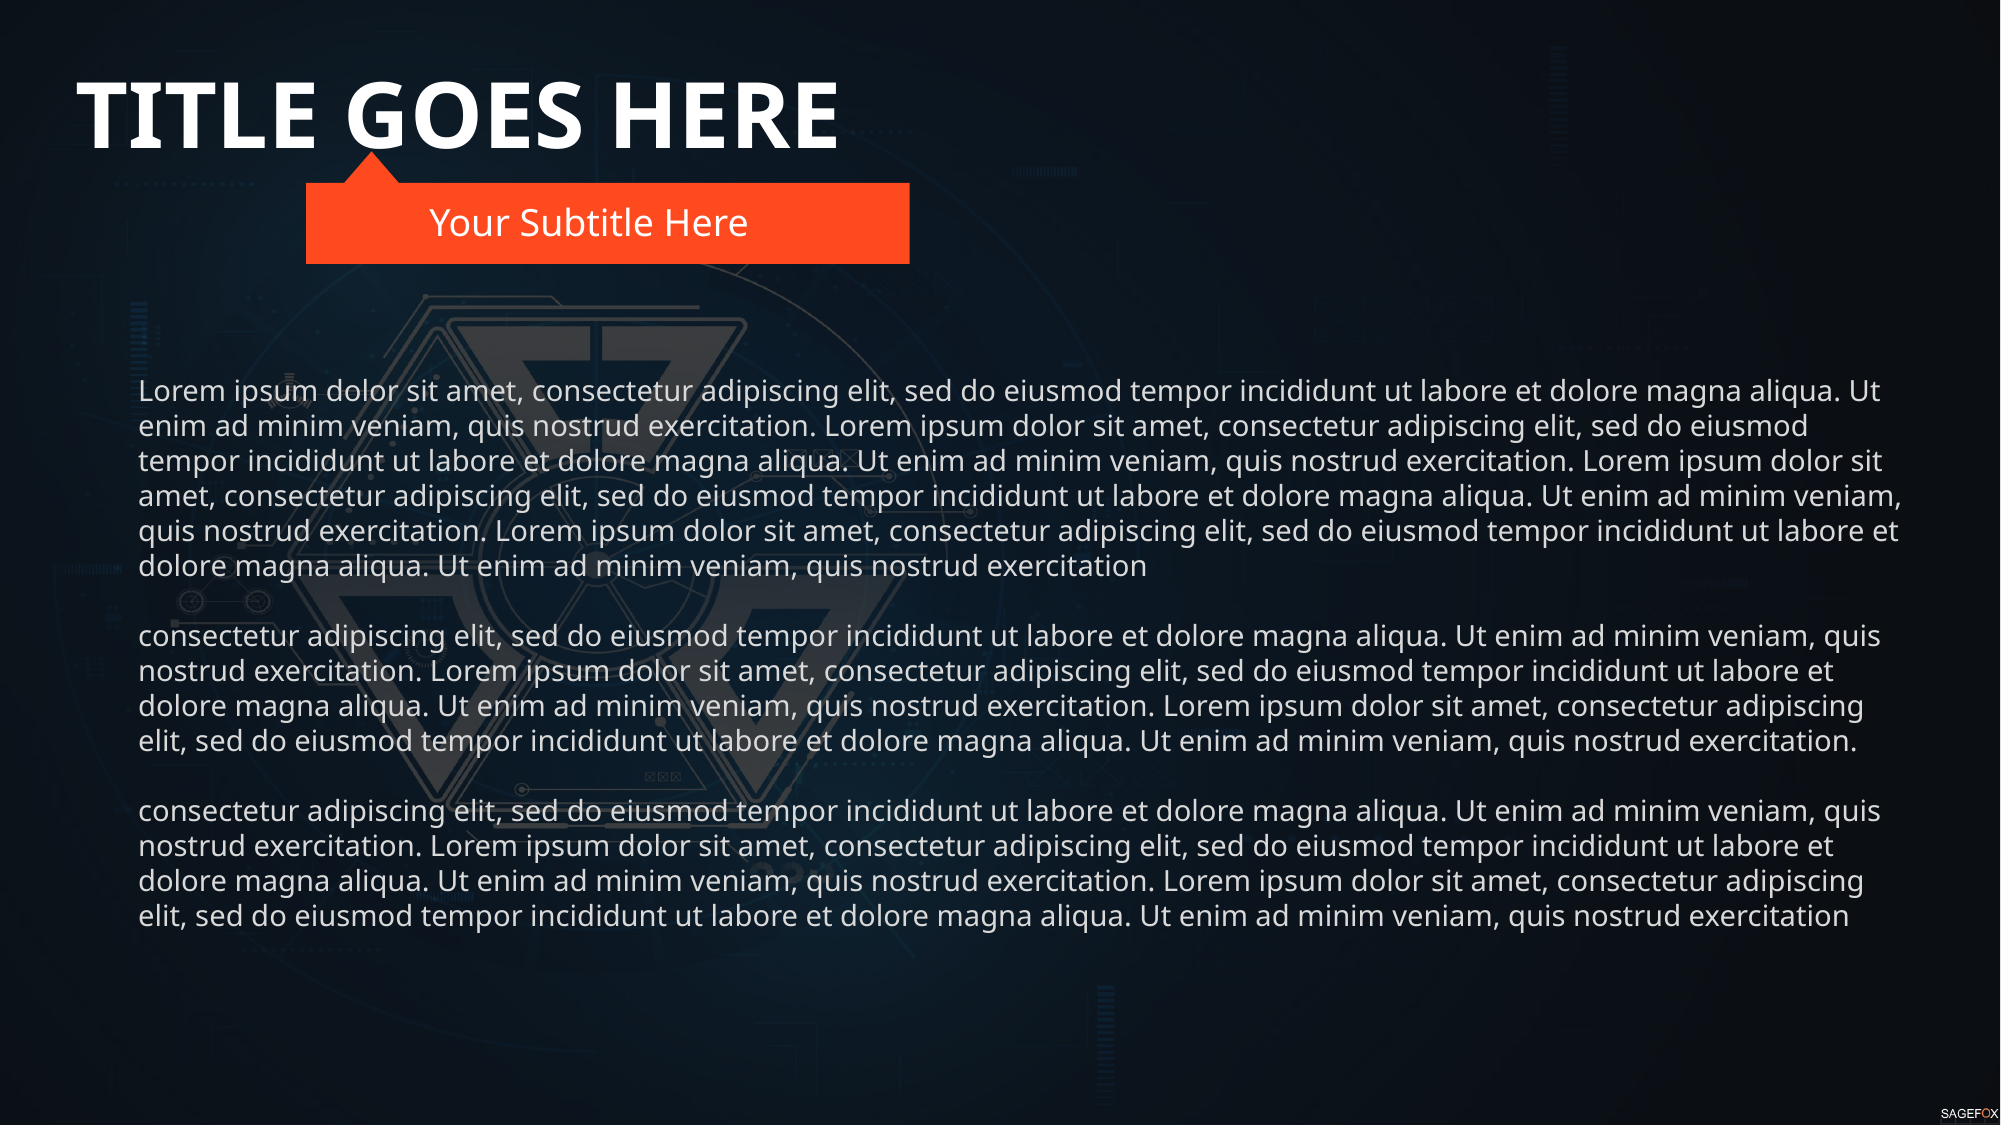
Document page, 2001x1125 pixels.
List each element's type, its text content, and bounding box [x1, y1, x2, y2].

picture [1940, 0, 2001, 1125]
text_box TITLE GOES HERE [60, 49, 965, 175]
text_box Lorem ipsum dolor sit amet, consectetur adipiscing elit, sed do eiusmod tempor incididunt ut labore et dolore magna aliqua. Ut enim ad minim veniam, quis nostrud exercitation. Lorem ipsum dolor sit amet, consectetur adipiscing elit, sed do eiusmod tempor incididunt ut labore et dolore magna aliqua. Ut enim ad minim veniam, quis nostrud exercitation. Lorem ipsum dolor sit amet, consectetur adipiscing elit, sed do eiusmod tempor incididunt ut labore et dolore magna aliqua. Ut enim ad minim veniam, quis nostrud exercitation. Lorem ipsum dolor sit amet, consectetur adipiscing elit, sed do eiusmod tempor incididunt ut labore et dolore magna aliqua. Ut enim ad minim veniam, quis nostrud exercitation consectetur adipiscing elit, sed do eiusmod tempor incididunt ut labore et dolore magna aliqua. Ut enim ad minim veniam, quis nostrud exercitation. Lorem ipsum dolor sit amet, consectetur adipiscing elit, sed do eiusmod tempor incididunt ut labore et dolore magna aliqua. Ut enim ad minim veniam, quis nostrud exercitation. Lorem ipsum dolor sit amet, consectetur adipiscing elit, sed do eiusmod tempor incididunt ut labore et dolore magna aliqua. Ut enim ad minim veniam, quis nostrud exercitation. consectetur adipiscing elit, sed do eiusmod tempor incididunt ut labore et dolore magna aliqua. Ut enim ad minim veniam, quis nostrud exercitation. Lorem ipsum dolor sit amet, consectetur adipiscing elit, sed do eiusmod tempor incididunt ut labore et dolore magna aliqua. Ut enim ad minim veniam, quis nostrud exercitation. Lorem ipsum dolor sit amet, consectetur adipiscing elit, sed do eiusmod tempor incididunt ut labore et dolore magna aliqua. Ut enim ad minim veniam, quis nostrud exercitation [123, 365, 1930, 940]
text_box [306, 151, 910, 264]
